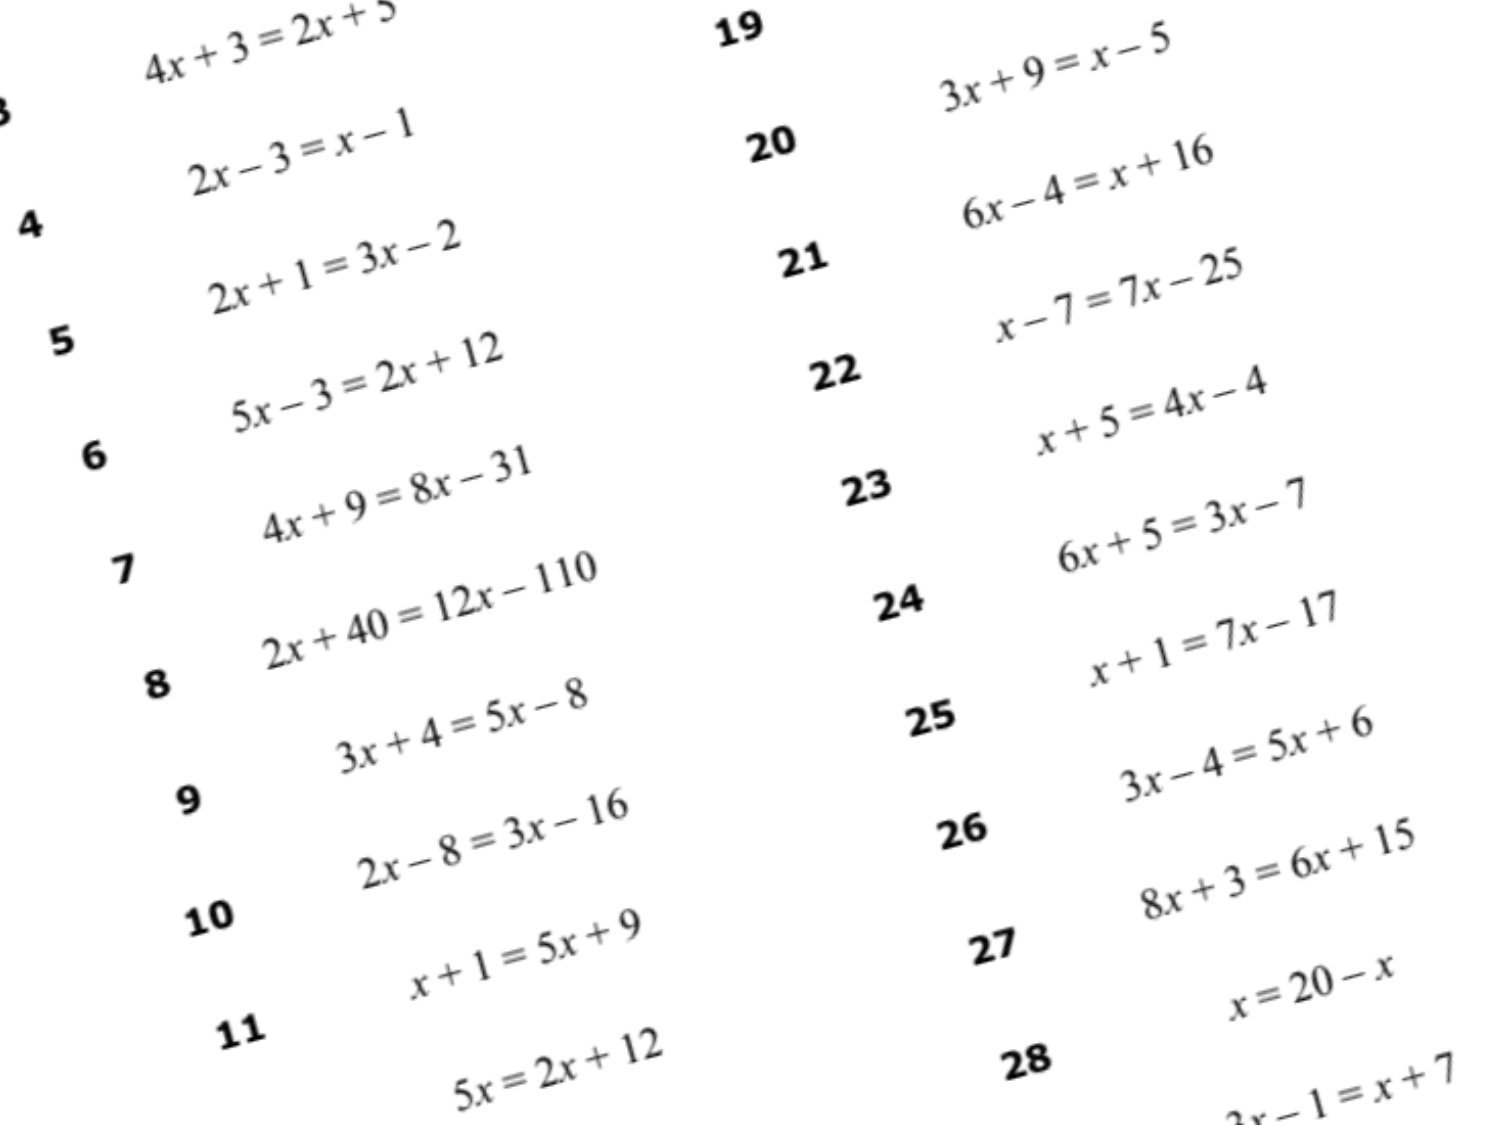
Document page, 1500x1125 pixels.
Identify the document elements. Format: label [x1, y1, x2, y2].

picture [14, 0, 1268, 1125]
